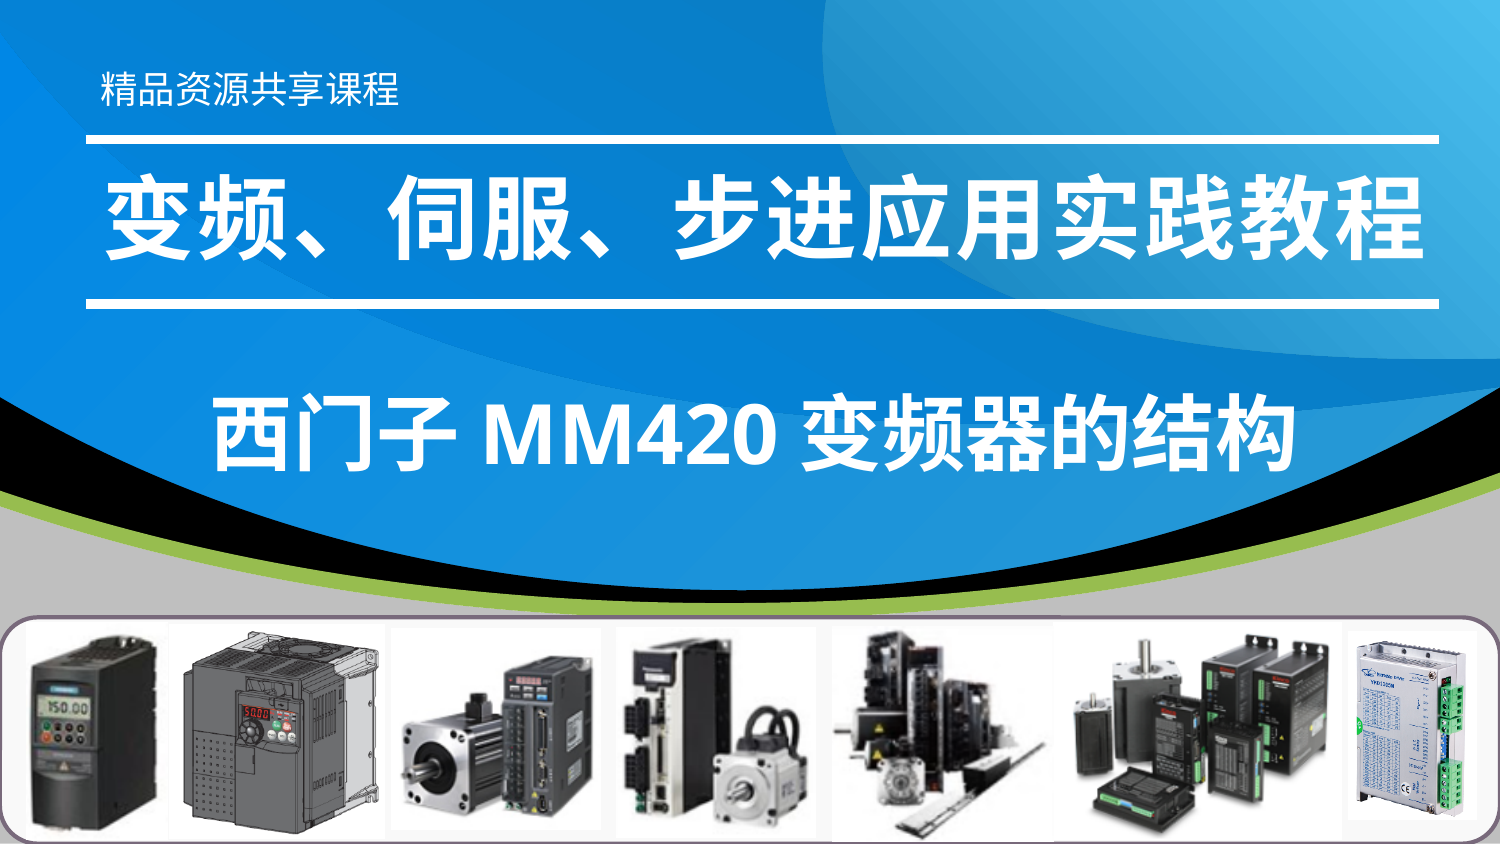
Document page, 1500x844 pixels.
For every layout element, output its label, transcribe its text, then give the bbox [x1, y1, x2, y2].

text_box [0, 617, 1500, 844]
text_box 变频、伺服、步进应用实践教程 [87, 153, 1443, 279]
text_box 精品资源共享课程 [85, 58, 578, 119]
text_box 西门子MM420变频器的结构 [188, 373, 1320, 489]
